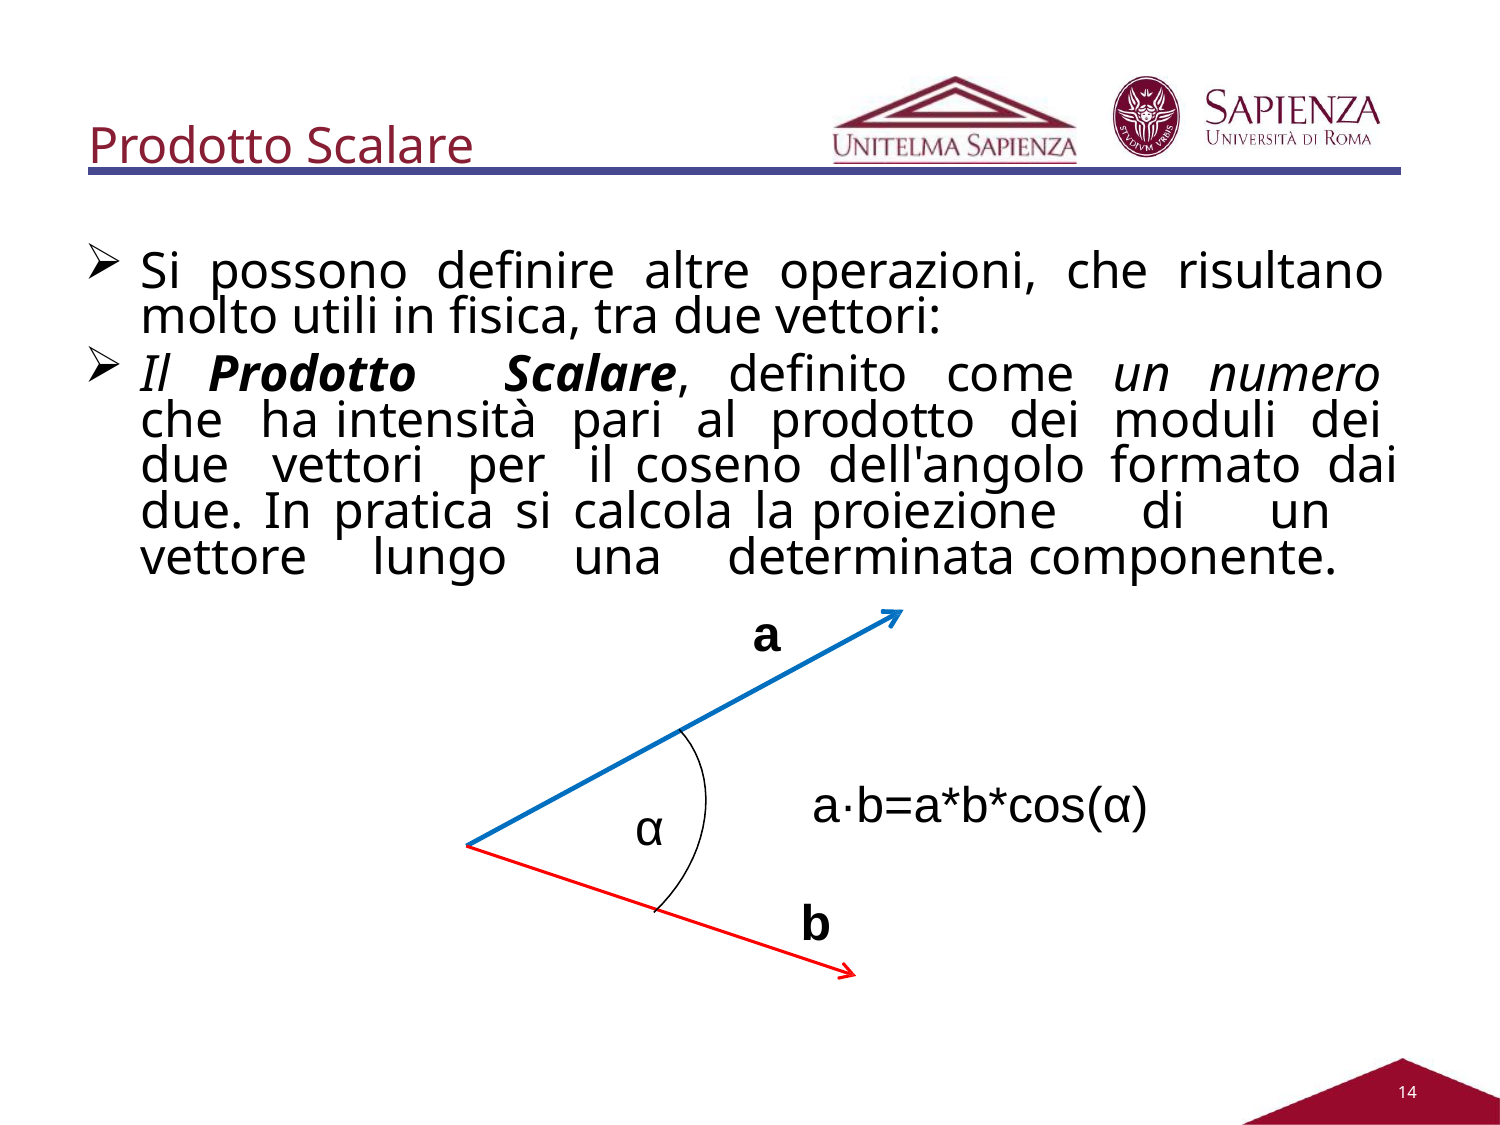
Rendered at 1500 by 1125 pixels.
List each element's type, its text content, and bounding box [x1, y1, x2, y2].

text_box b [798, 890, 834, 951]
text_box Prodotto Scalare Si possono definire altre operazioni, che risultano molto utili in fisica, tra due vettori: Il Prodotto Scalare, definito come un numero che ha intensità pari al prodotto dei moduli dei due vettori per il coseno dell'angolo formato dai due. In pratica si calcola la proiezione di un vettore lungo una determinata componente. a [82, 113, 1400, 662]
slide_number 11 [1393, 1081, 1422, 1125]
text_box [465, 844, 654, 911]
picture [1104, 66, 1414, 164]
picture [1241, 1058, 1500, 1125]
text_box [465, 662, 812, 846]
text_box α [633, 795, 667, 856]
text_box [656, 908, 857, 980]
picture [832, 76, 1077, 113]
text_box [653, 729, 706, 913]
text_box a·b=a*b*cos(α) [810, 772, 1151, 833]
